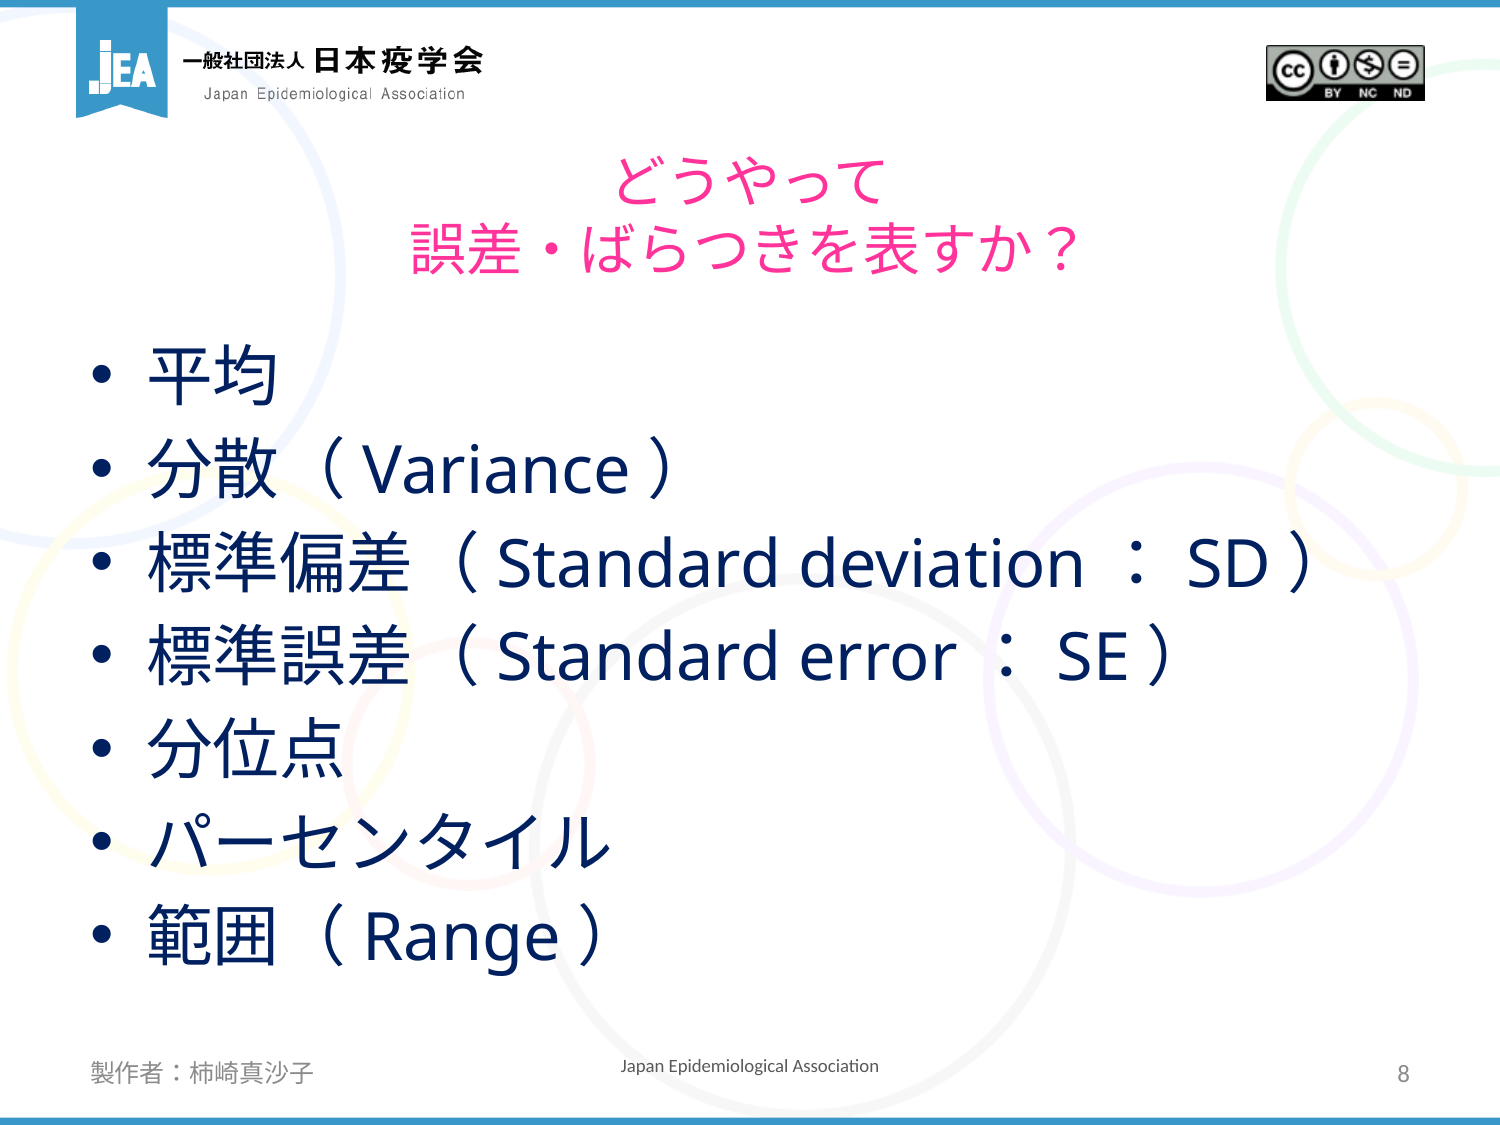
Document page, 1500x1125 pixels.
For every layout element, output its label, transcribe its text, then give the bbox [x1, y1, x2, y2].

title どうやって 誤差・ばらつきを表すか？ [75, 137, 1425, 291]
slide_number 製作者：柿崎真沙子 [75, 1042, 425, 1103]
picture [1266, 45, 1425, 101]
list 平均 分散（Variance） 標準偏差（Standard deviation：SD） 標準誤差（Standard error：SE） 分位点 パーセンタイル 範囲（Range） [75, 326, 1425, 1005]
slide_number 8 [1074, 1042, 1425, 1103]
picture [76, 8, 483, 118]
